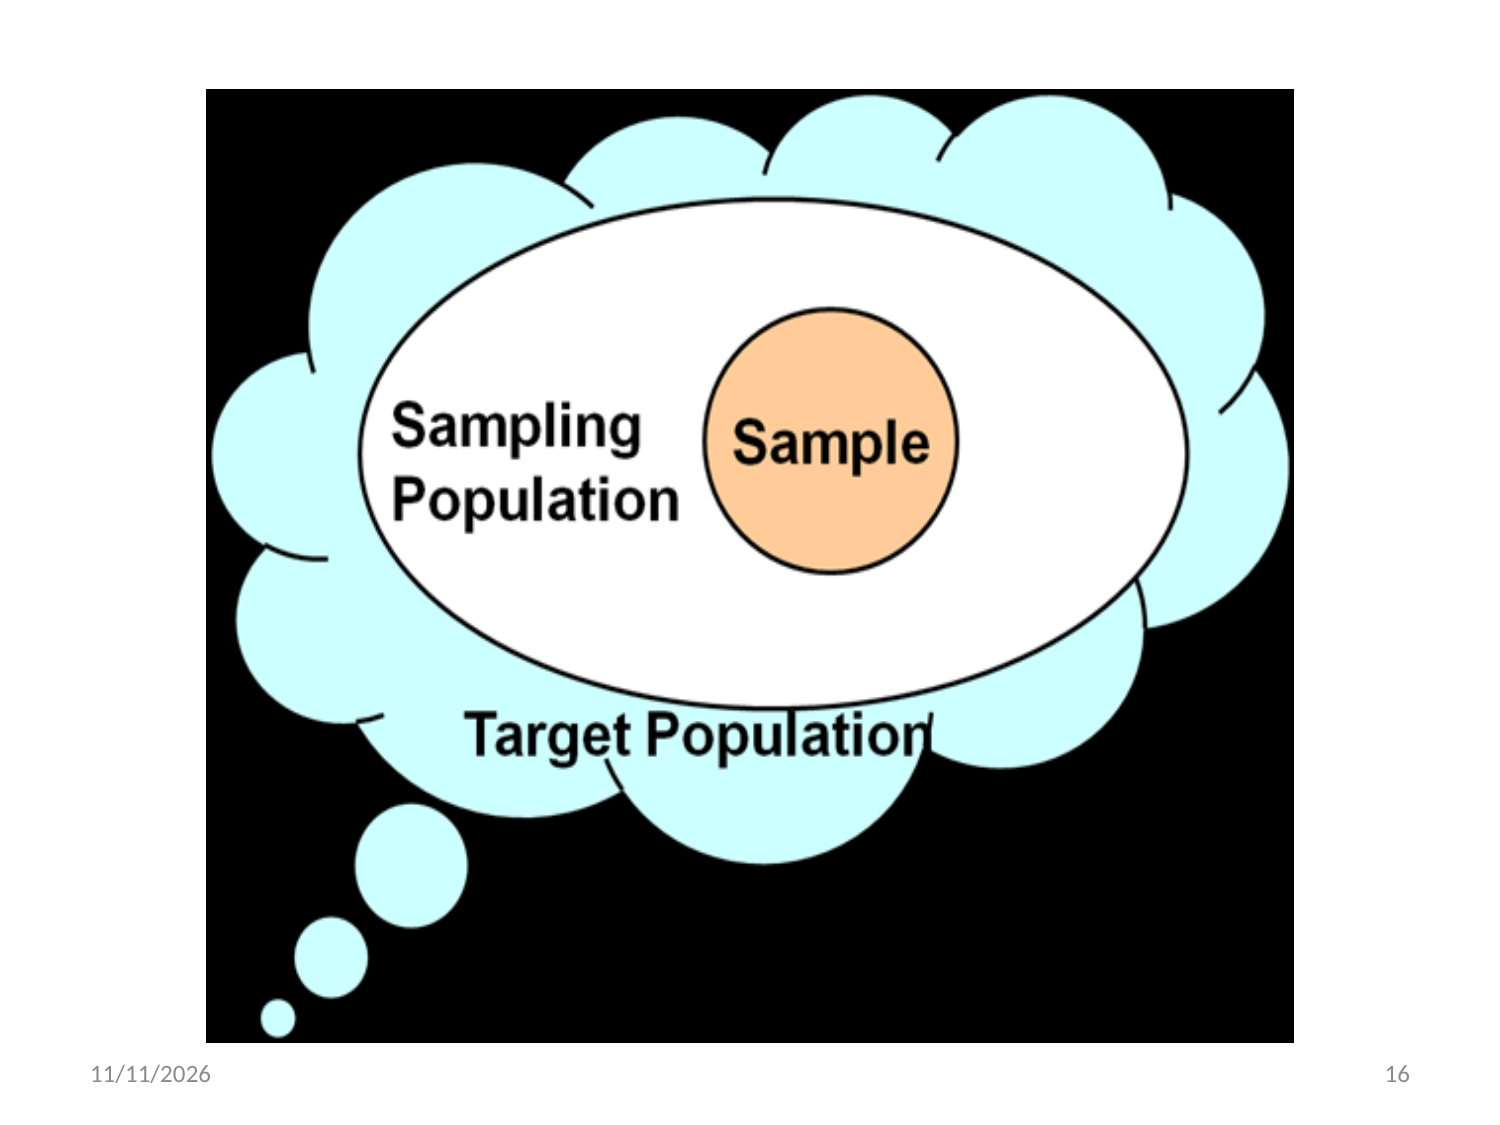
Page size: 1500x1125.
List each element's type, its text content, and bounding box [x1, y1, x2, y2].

picture [206, 89, 1294, 1043]
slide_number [75, 1042, 425, 1103]
slide_number 16 [1074, 1042, 1425, 1103]
